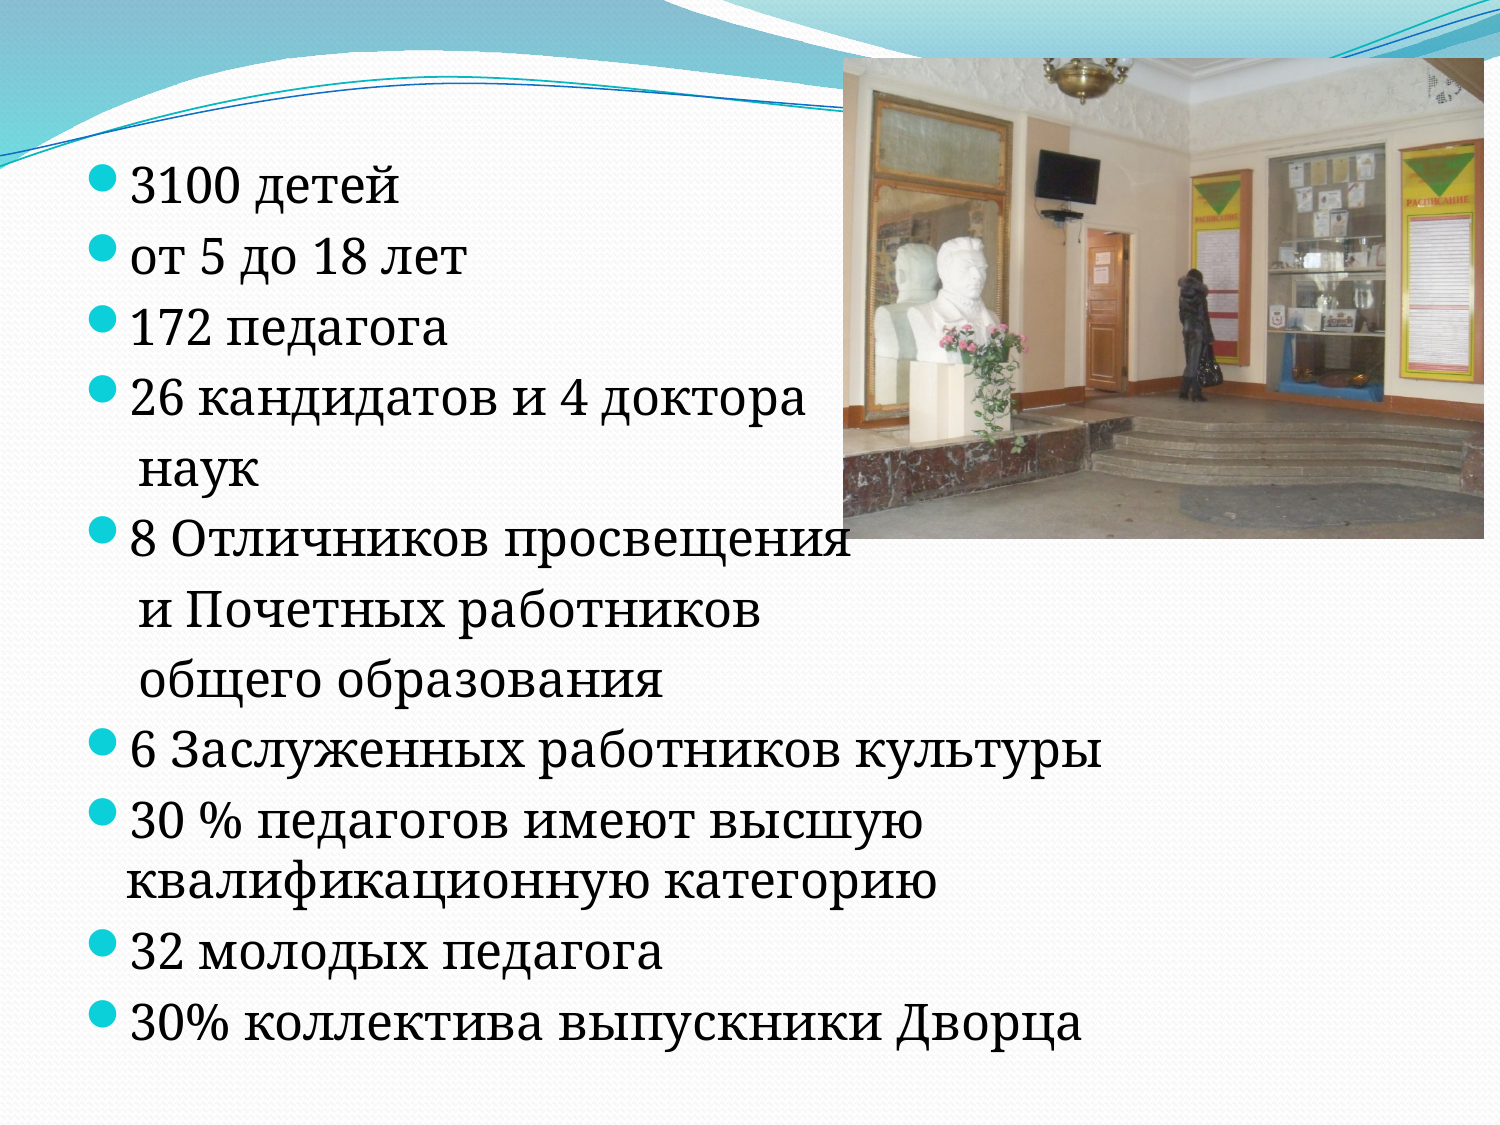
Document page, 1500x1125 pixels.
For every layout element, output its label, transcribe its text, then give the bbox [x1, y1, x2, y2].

picture [842, 58, 1485, 540]
list 3100 детей от 5 до 18 лет 172 педагога 26 кандидатов и 4 доктора наук 8 Отличников просвещения и Почетных работников общего образования 6 Заслуженных работников культуры 30 % педагогов имеют высшую квалификационную категорию 32 молодых педагога 30% коллектива выпускники Дворца [70, 146, 1461, 1067]
